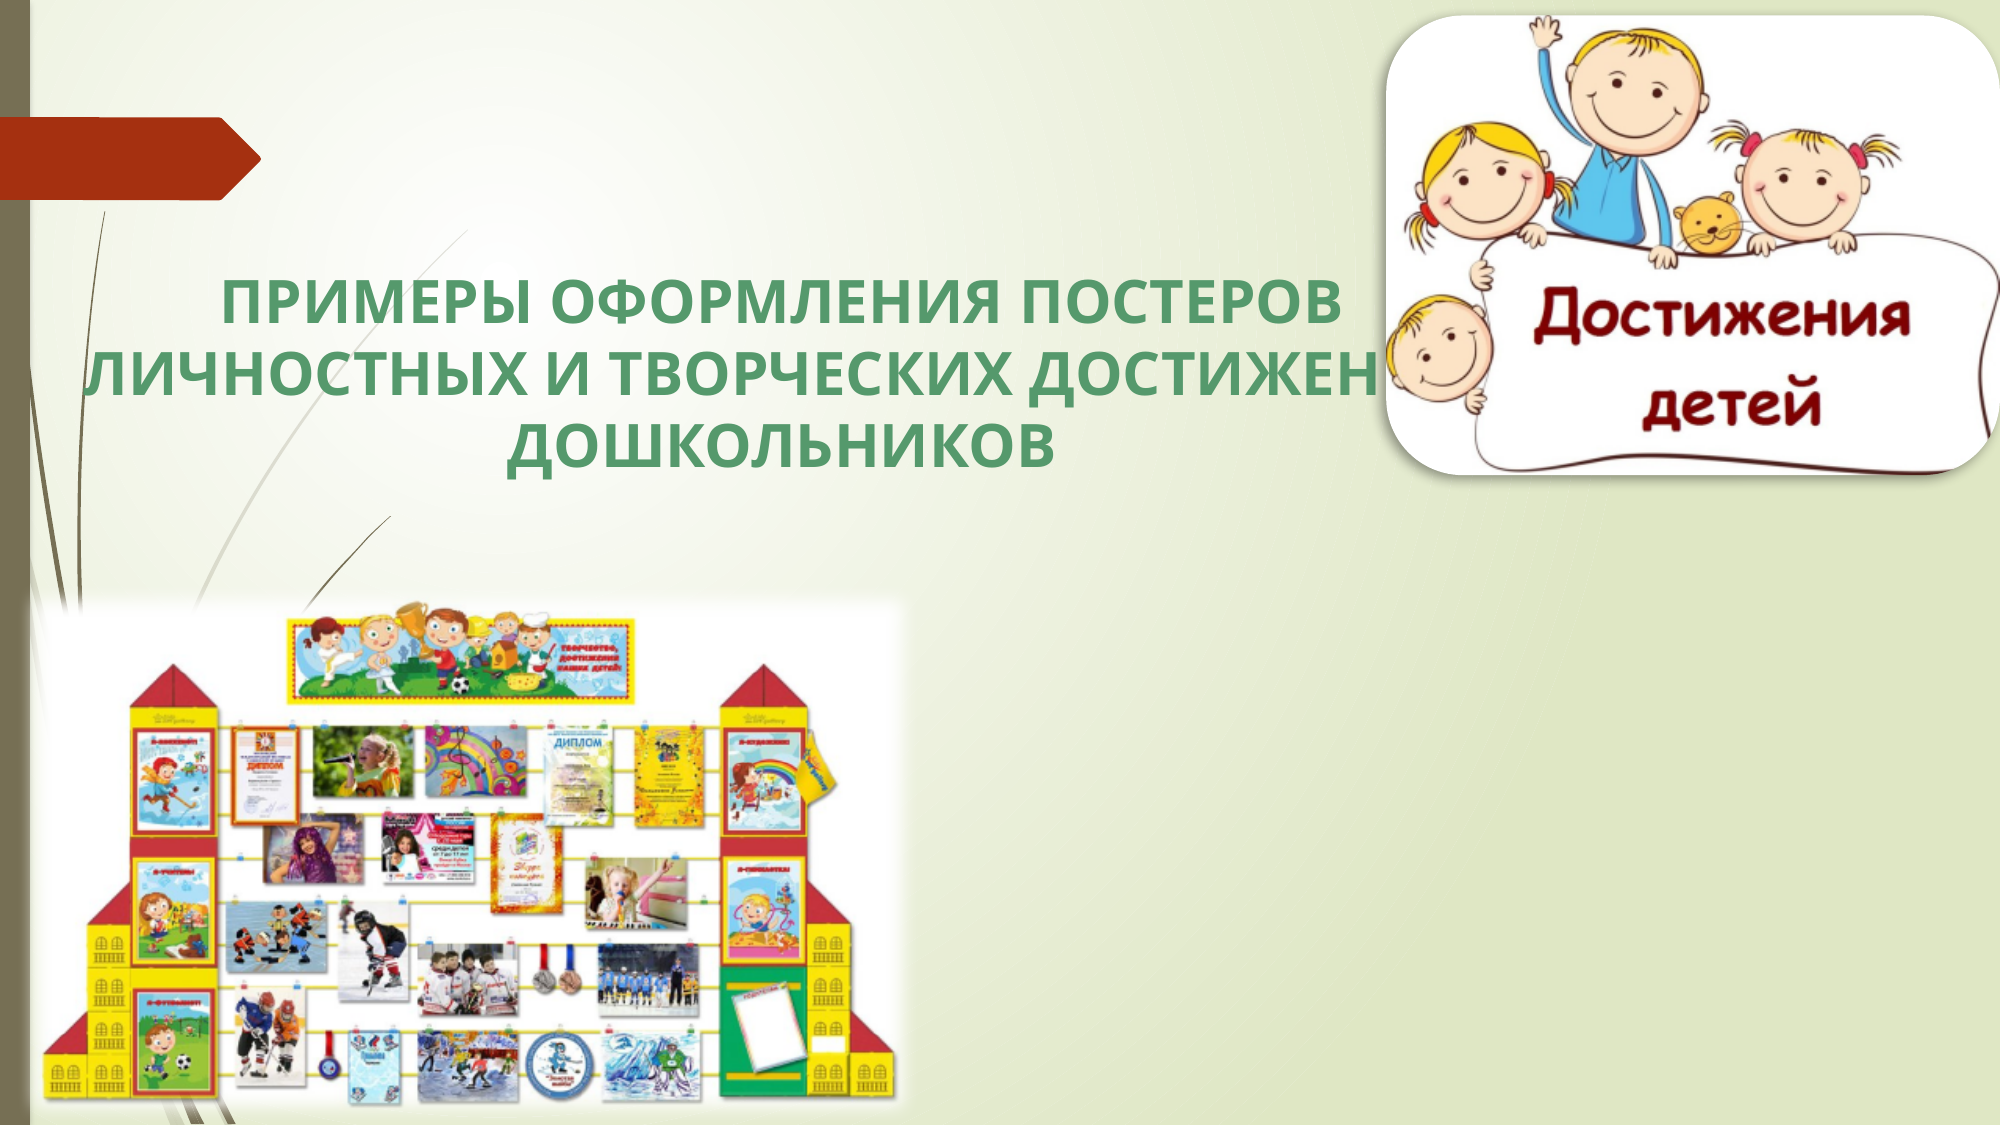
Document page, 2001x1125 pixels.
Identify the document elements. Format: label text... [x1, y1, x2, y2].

picture [1385, 15, 2000, 476]
picture [17, 581, 920, 1125]
title ПРИМЕРЫ ОФОРМЛЕНИЯ ПОСТЕРОВ ЛИЧНОСТНЫХ И ТВОРЧЕСКИХ ДОСТИЖЕНИЙ ДОШКОЛЬНИКОВ [60, 184, 1504, 489]
